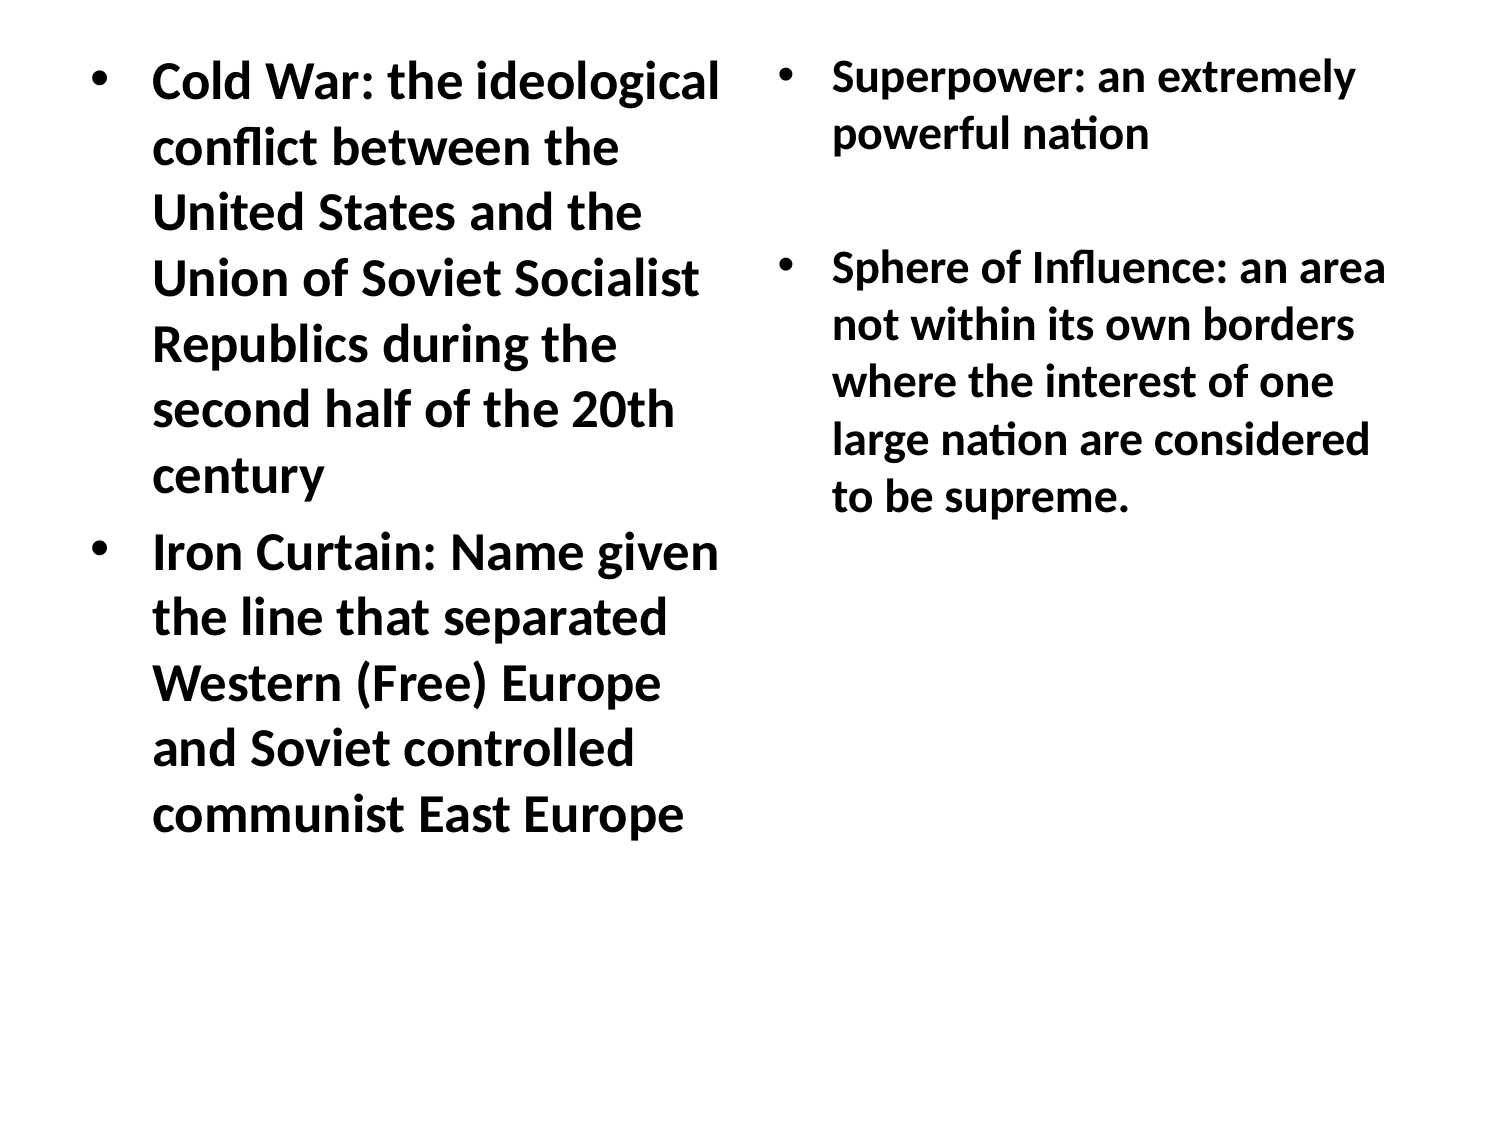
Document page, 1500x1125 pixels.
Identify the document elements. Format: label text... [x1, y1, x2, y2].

list Superpower: an extremely powerful nation Sphere of Influence: an area not within its own borders where the interest of one large nation are considered to be supreme. [762, 37, 1425, 1005]
list Cold War: the ideological conflict between the United States and the Union of Soviet Socialist Republics during the second half of the 20th century Iron Curtain: Name given the line that separated Western (Free) Europe and Soviet controlled communist East Europe [75, 37, 738, 1005]
